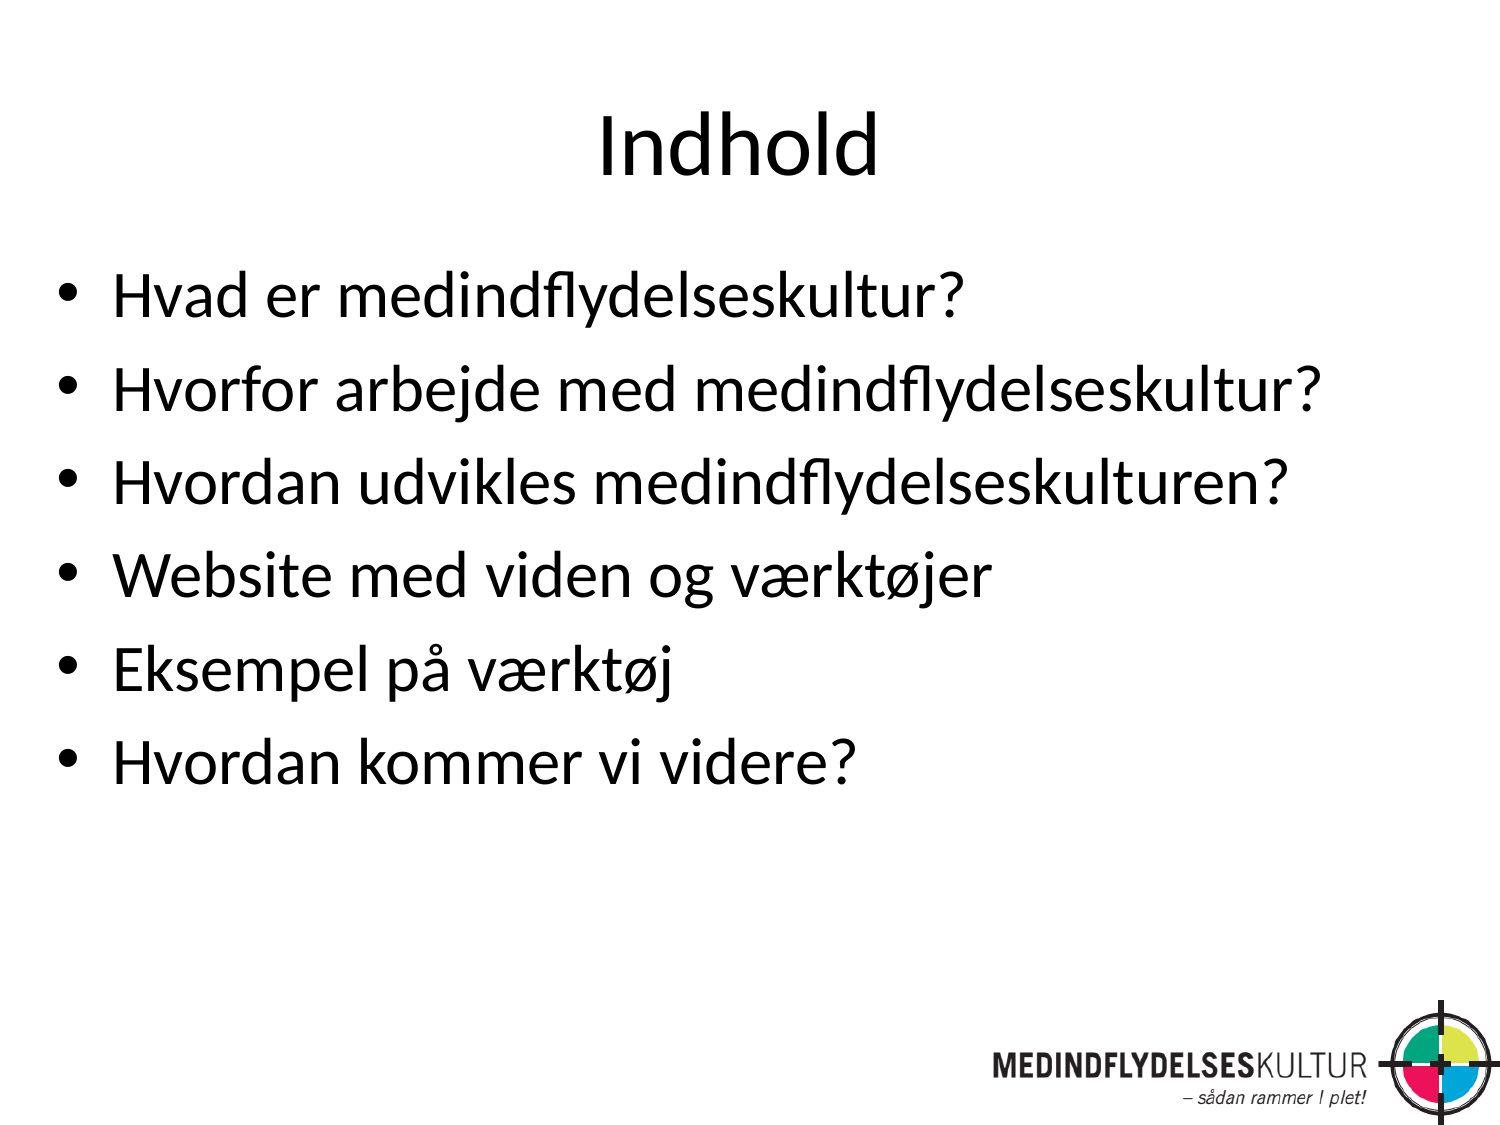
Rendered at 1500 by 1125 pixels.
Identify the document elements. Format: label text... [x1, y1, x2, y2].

title Indhold [75, 45, 1425, 233]
picture [990, 999, 1500, 1125]
list Hvad er medindflydelseskultur? Hvorfor arbejde med medindflydelseskultur? Hvordan udvikles medindflydelseskulturen? Website med viden og værktøjer Eksempel på værktøj Hvordan kommer vi videre? [41, 243, 1447, 986]
